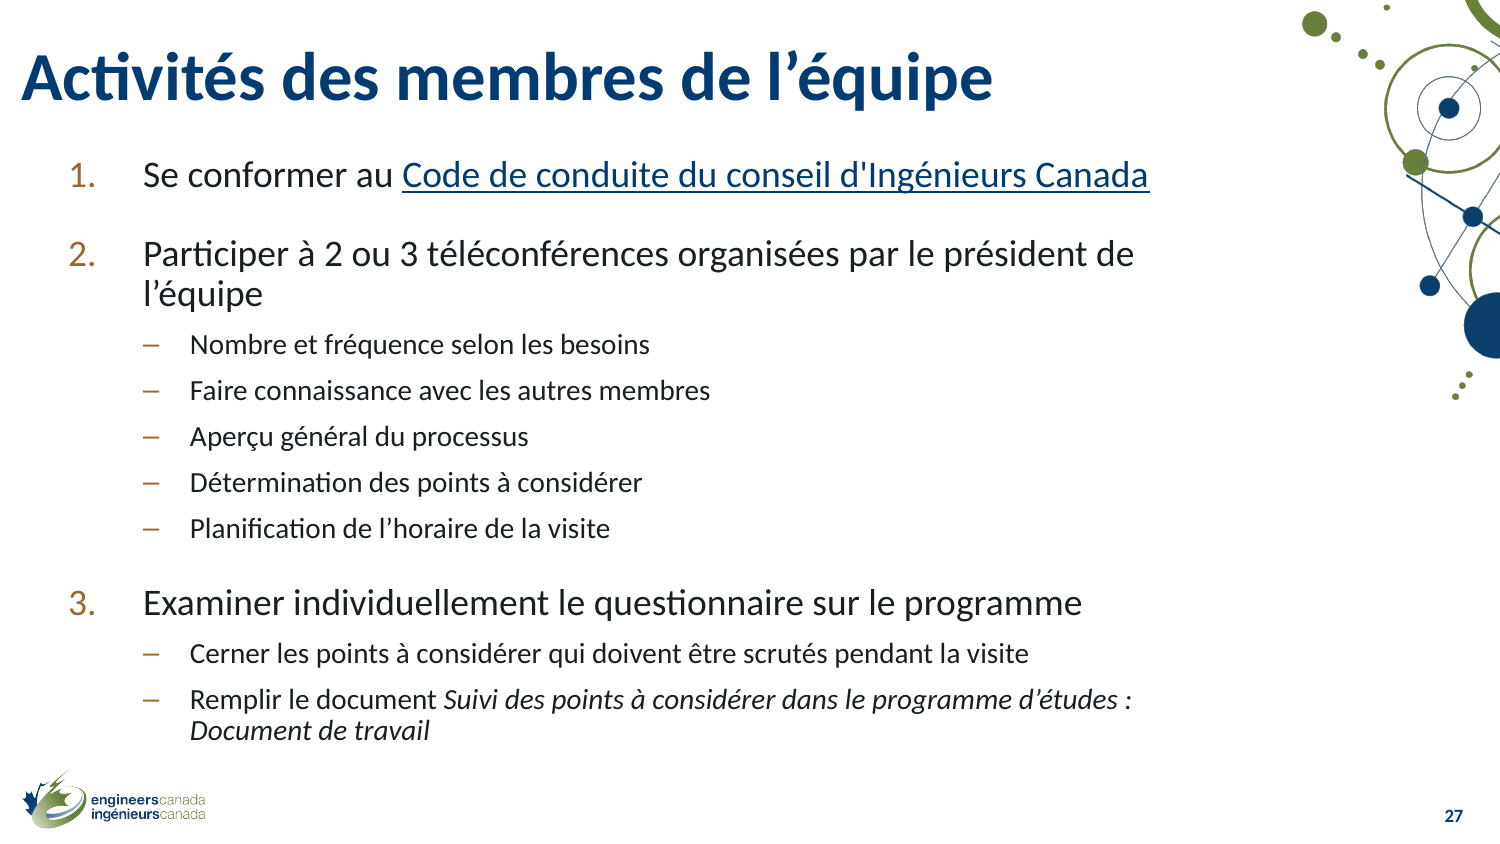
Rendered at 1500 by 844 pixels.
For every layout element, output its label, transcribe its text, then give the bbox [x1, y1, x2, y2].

picture [1238, 149, 1500, 520]
title Activités des membres de l’équipe [5, 8, 1500, 149]
text_box Se conformer au Code de conduite du conseil d'Ingénieurs Canada Participer à 2 ou 3 téléconférences organisées par le président de l’équipe Nombre et fréquence selon les besoins Faire connaissance avec les autres membres Aperçu général du processus Détermination des points à considérer Planification de l’horaire de la visite Examiner individuellement le questionnaire sur le programme Cerner les points à considérer qui doivent être scrutés pendant la visite Remplir le document Suivi des points à considérer dans le programme d’études : Document de travail [53, 147, 1238, 665]
picture [1227, 0, 1500, 8]
slide_number 27 [1423, 803, 1479, 827]
picture [21, 767, 206, 830]
